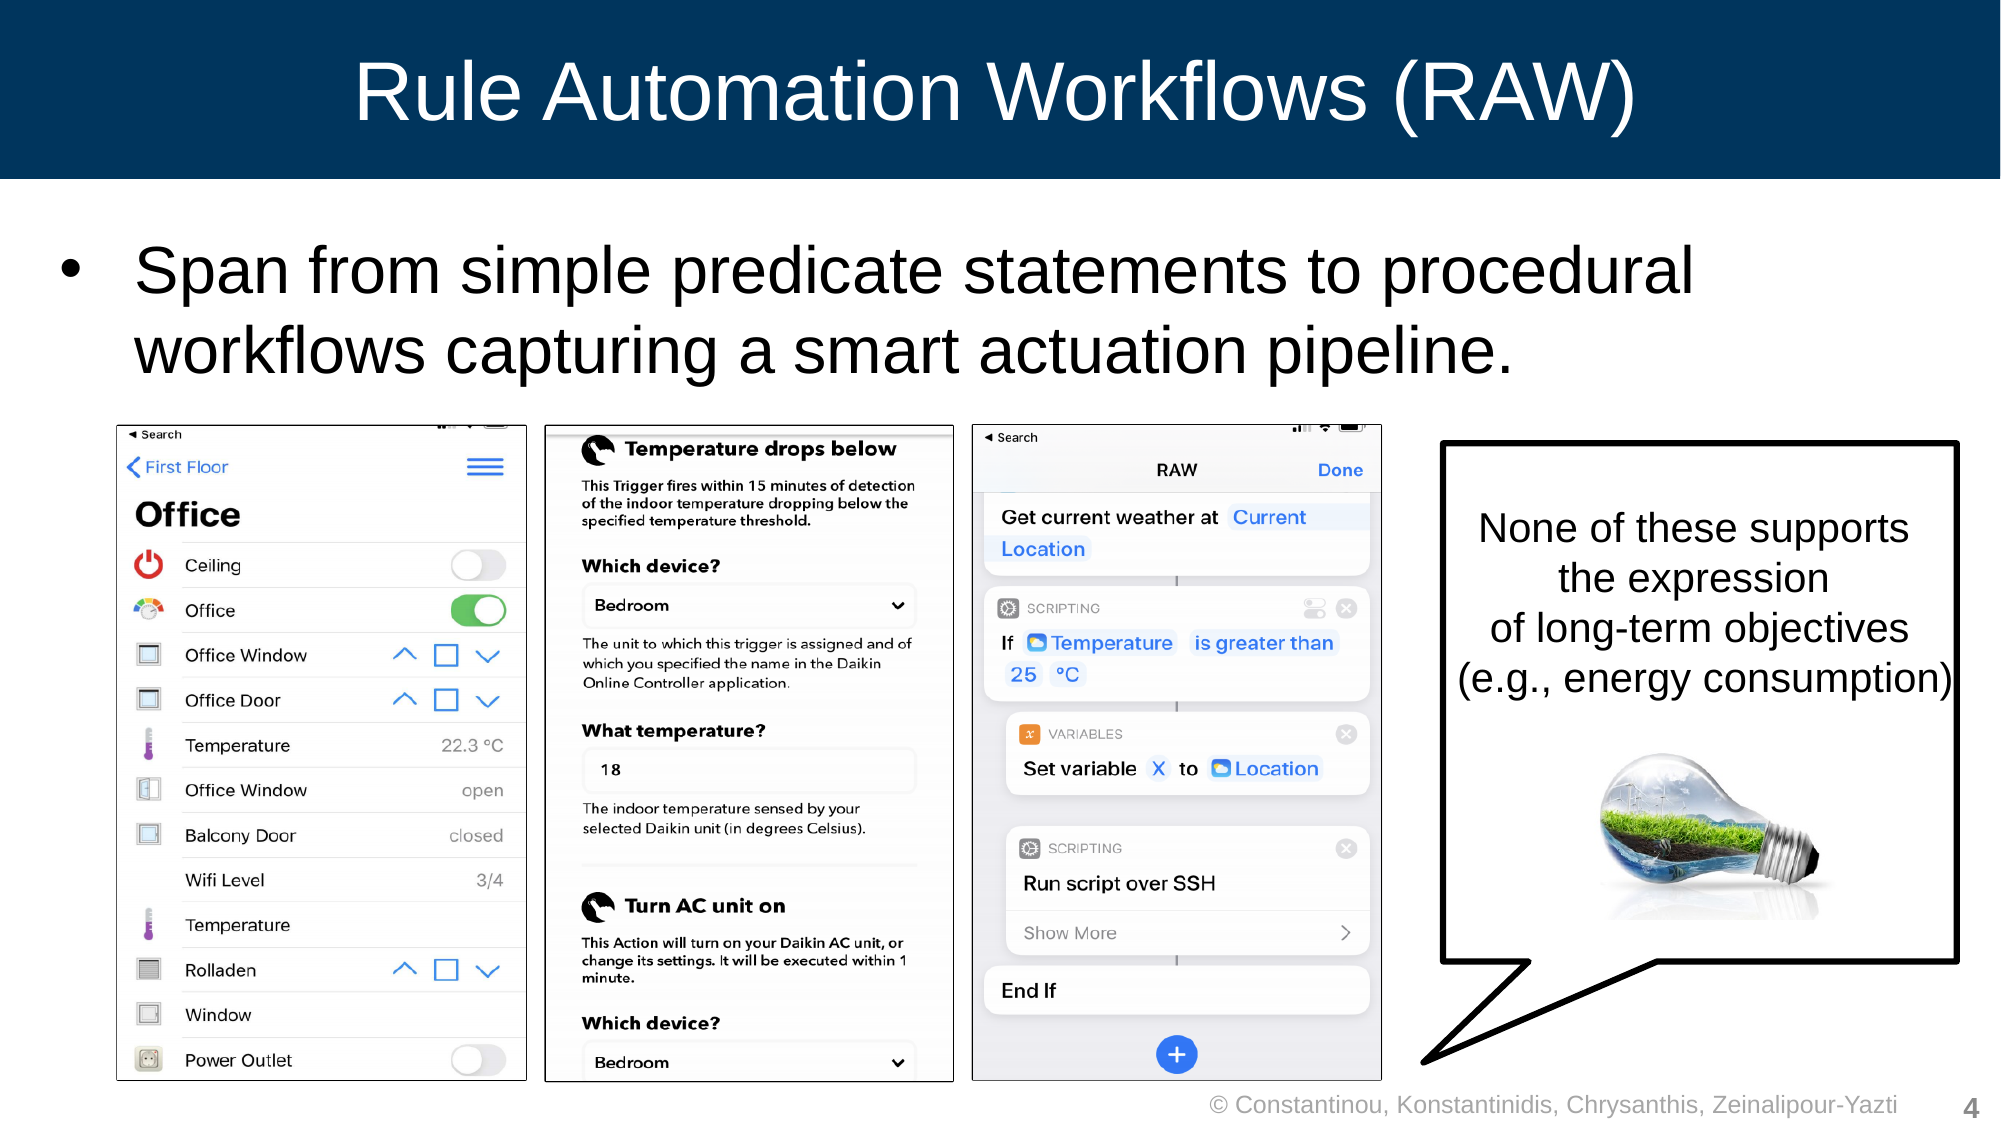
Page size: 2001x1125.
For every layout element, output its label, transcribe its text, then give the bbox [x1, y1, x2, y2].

picture [1554, 743, 1863, 920]
title Rule Automation Workflows (RAW) [98, 0, 1895, 176]
text_box None of these supports the expression of long-term objectives (e.g., energy consumption) [1423, 443, 1957, 1063]
picture [113, 423, 1386, 1087]
text_box Span from simple predicate statements to procedural workflows capturing a smart actuation pipeline. [45, 219, 1892, 395]
